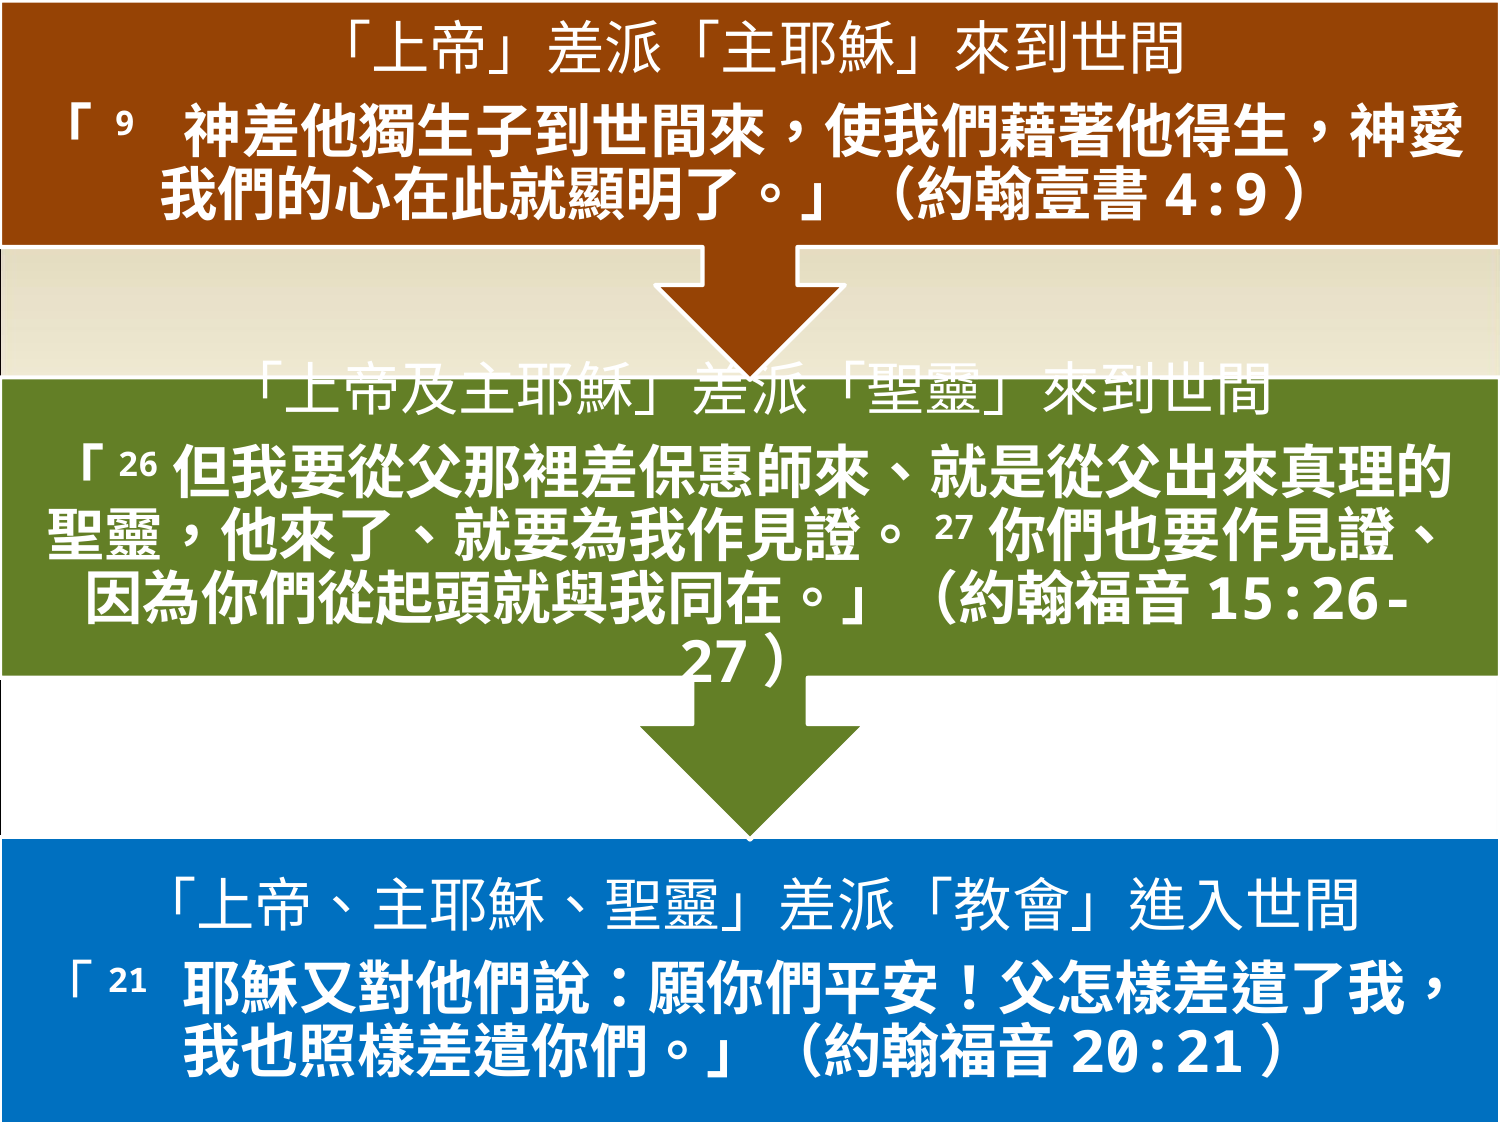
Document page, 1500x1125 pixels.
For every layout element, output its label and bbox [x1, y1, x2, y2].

text_box [0, 0, 1500, 1125]
